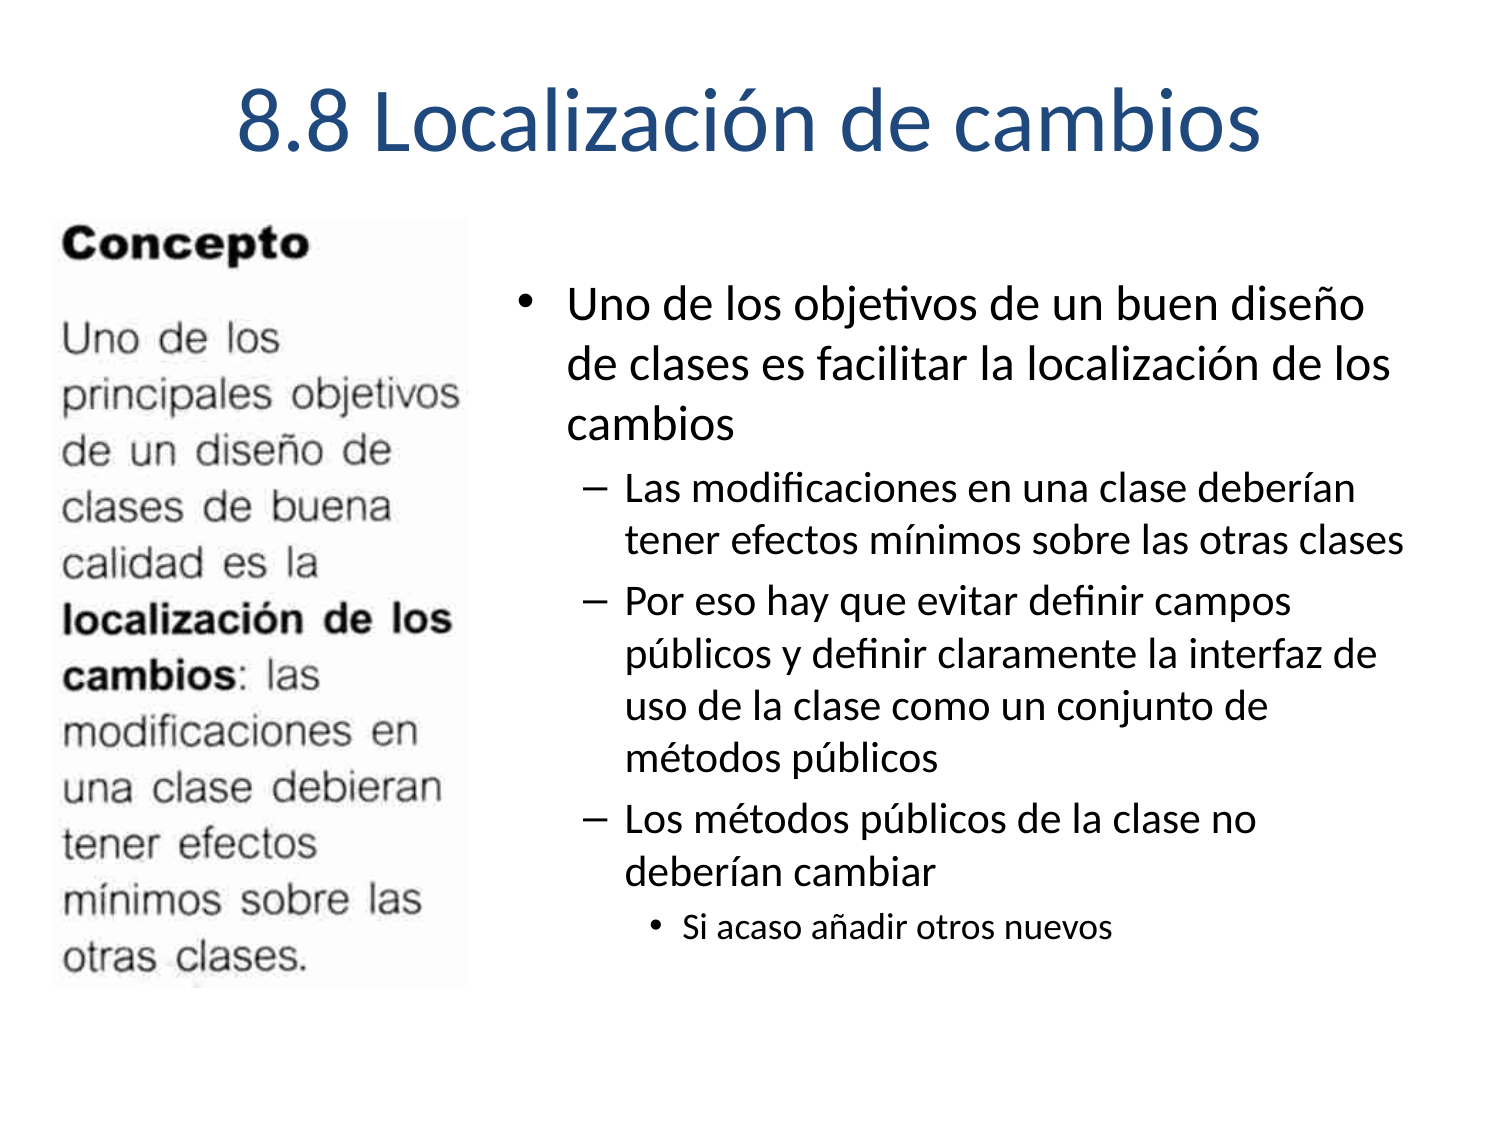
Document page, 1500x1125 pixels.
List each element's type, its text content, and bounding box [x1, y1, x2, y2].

list Uno de los objetivos de un buen diseño de clases es facilitar la localización de los cambios Las modificaciones en una clase deberían tener efectos mínimos sobre las otras clases Por eso hay que evitar definir campos públicos y definir claramente la interfaz de uso de la clase como un conjunto de métodos públicos Los métodos públicos de la clase no deberían cambiar Si acaso añadir otros nuevos [501, 262, 1425, 1005]
title 8.8 Localización de cambios [75, 45, 1425, 185]
picture [52, 219, 468, 988]
